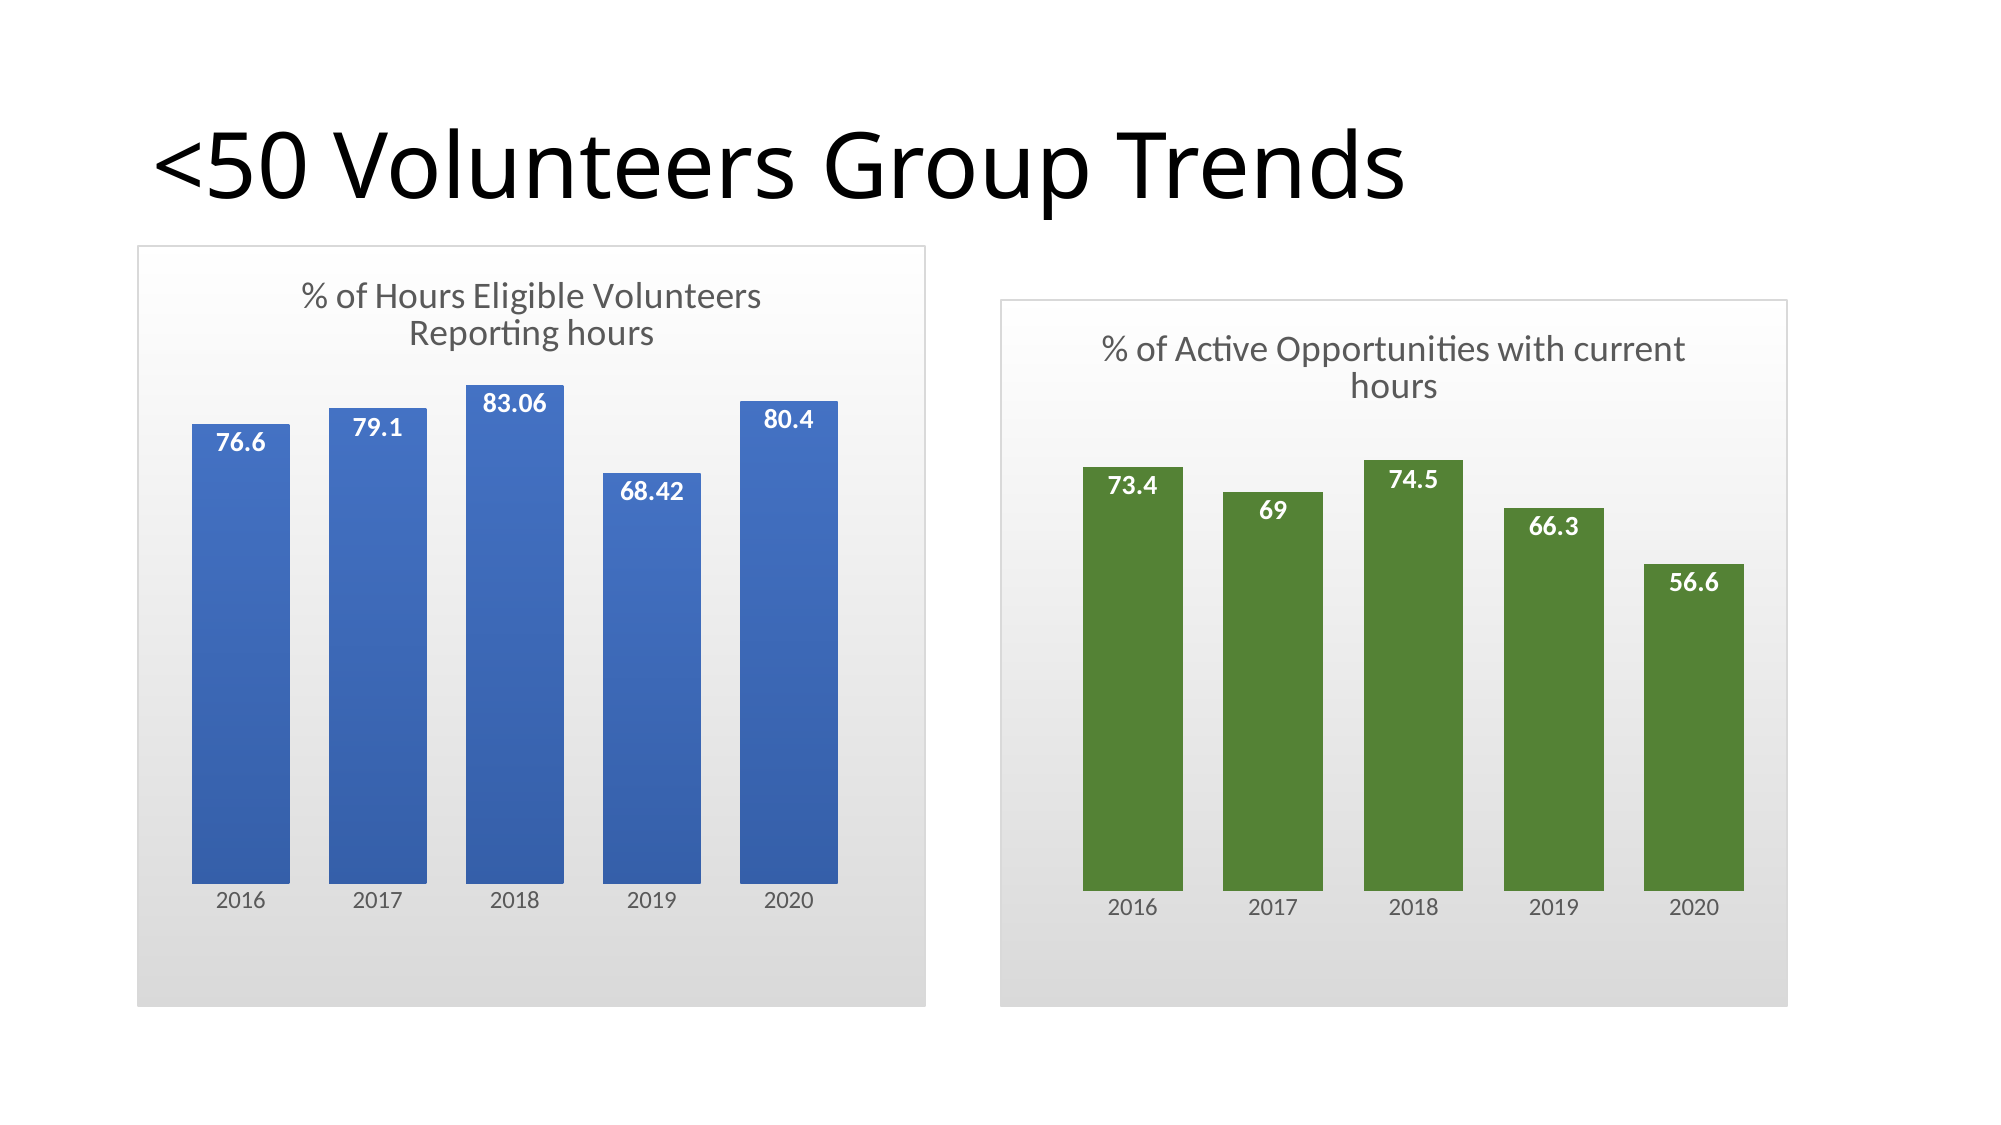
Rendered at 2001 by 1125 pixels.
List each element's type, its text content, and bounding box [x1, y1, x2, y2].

chart [999, 299, 1789, 1007]
chart [137, 245, 926, 1007]
title <50 Volunteers Group Trends [137, 59, 1863, 278]
